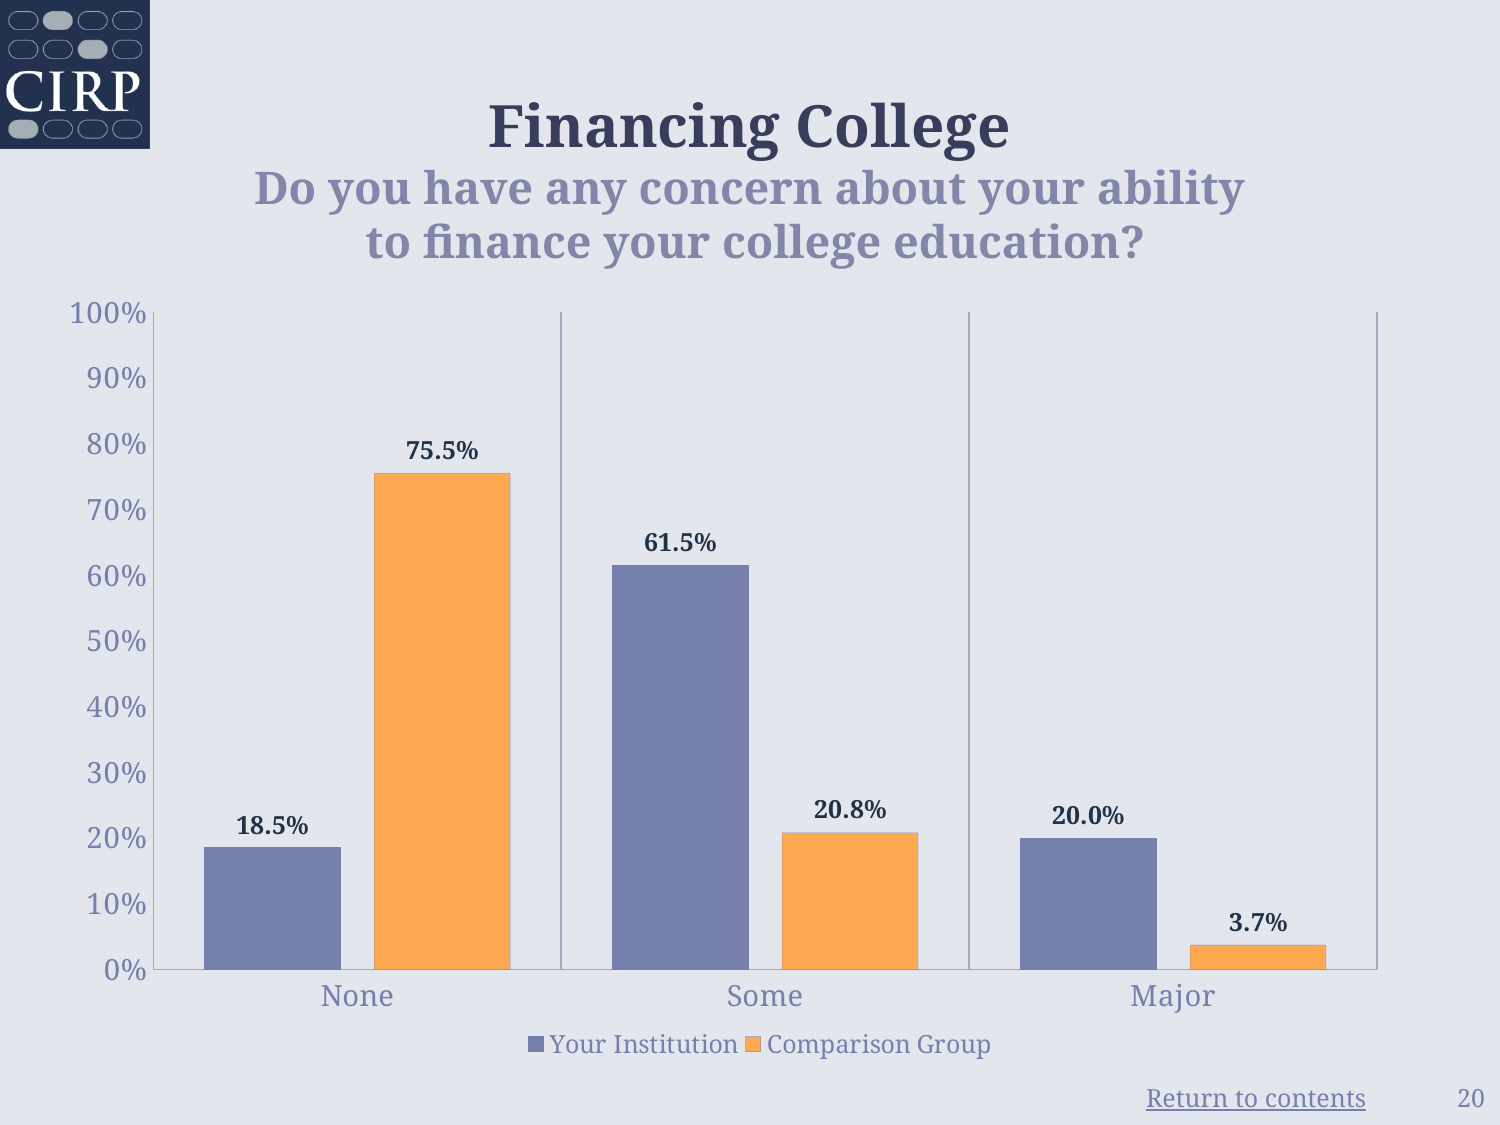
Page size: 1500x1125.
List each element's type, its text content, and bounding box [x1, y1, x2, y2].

title Financing College Do you have any concern about your ability to finance your college education? [0, 62, 1500, 225]
chart [49, 274, 1401, 1076]
picture [0, 0, 150, 62]
slide_number 20 [1374, 1049, 1500, 1125]
